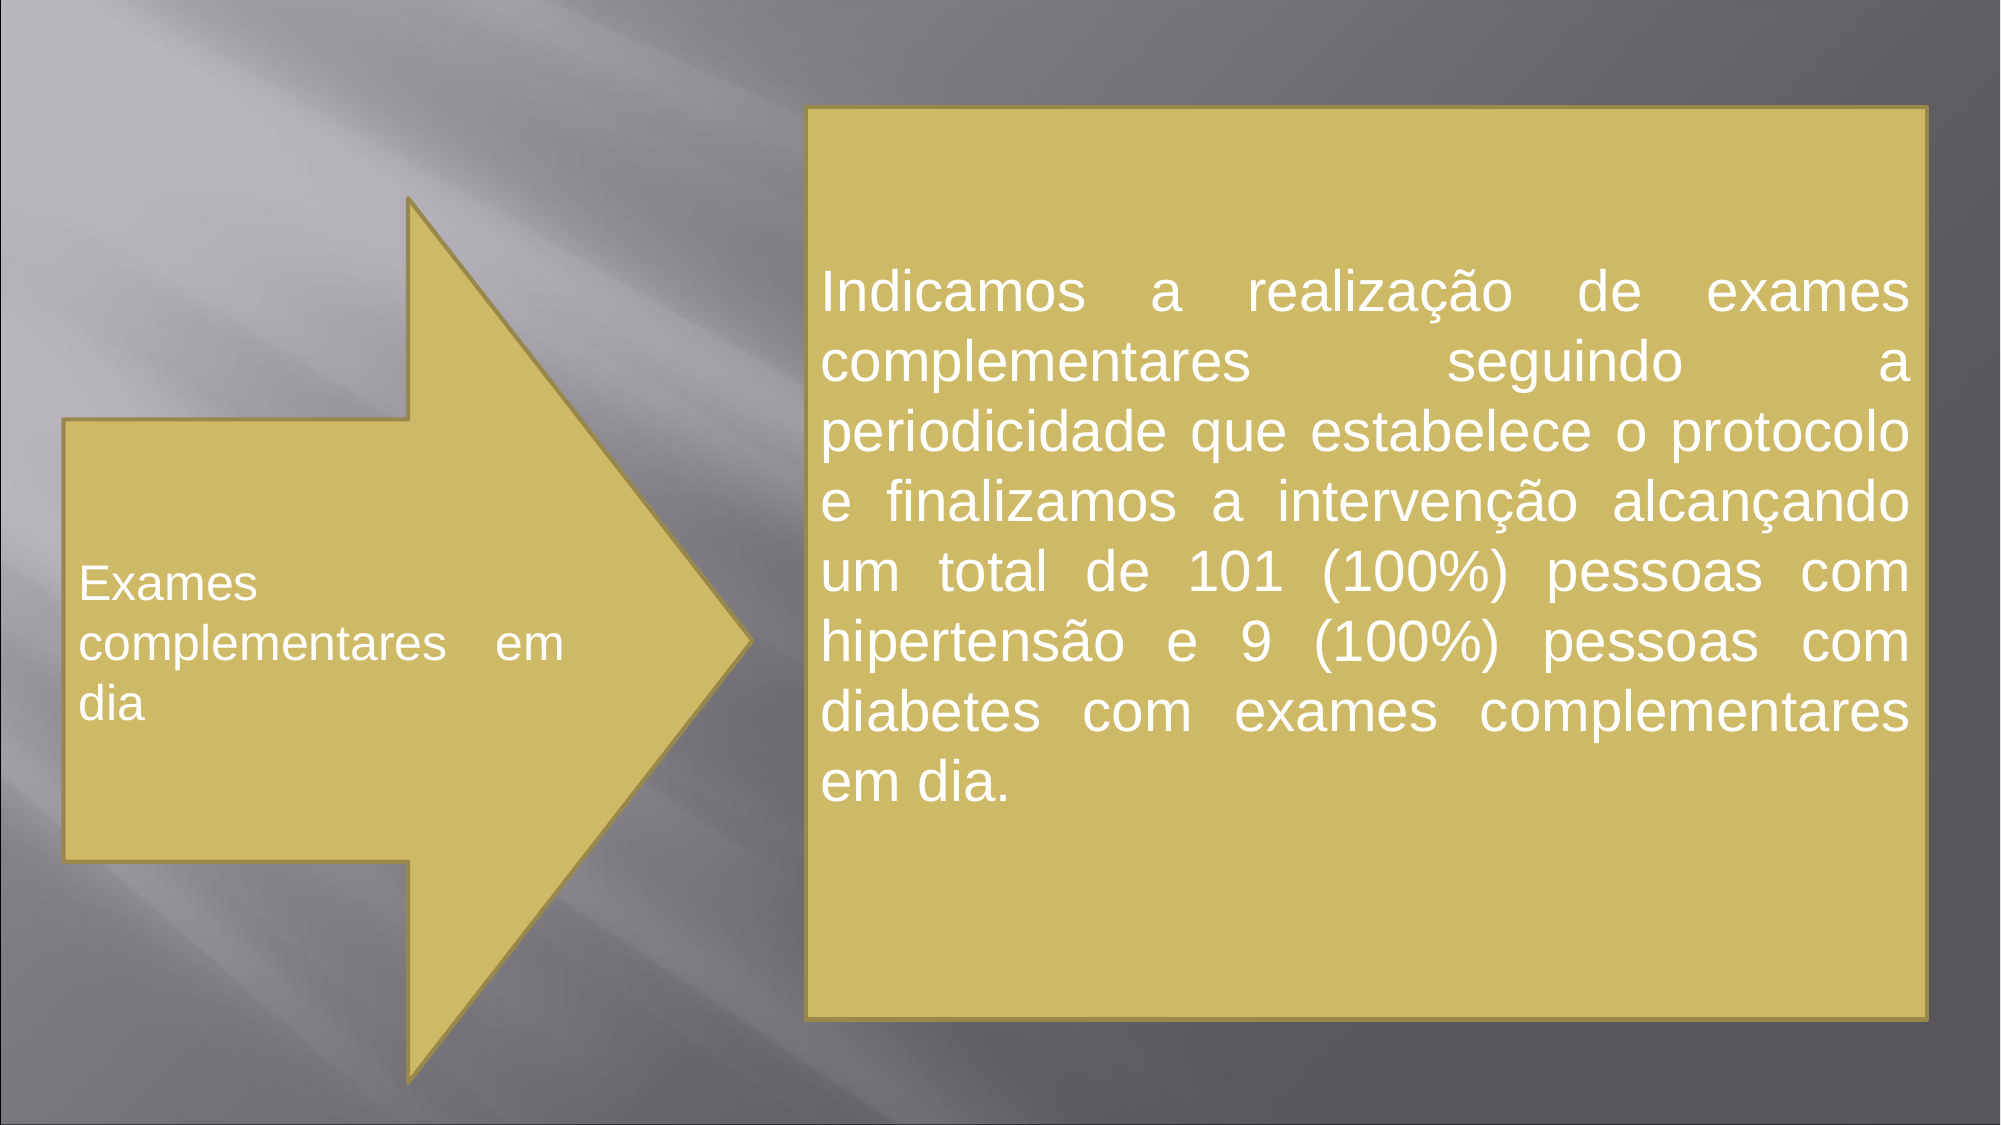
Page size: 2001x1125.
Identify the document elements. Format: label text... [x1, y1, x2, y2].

text_box Exames complementares em dia [61, 196, 755, 1085]
text_box Indicamos a realização de exames complementares seguindo a periodicidade que estabelece o protocolo e finalizamos a intervenção alcançando um total de 101 (100%) pessoas com hipertensão e 9 (100%) pessoas com diabetes com exames complementares em dia. [804, 105, 1929, 1022]
picture [0, 0, 2001, 1125]
